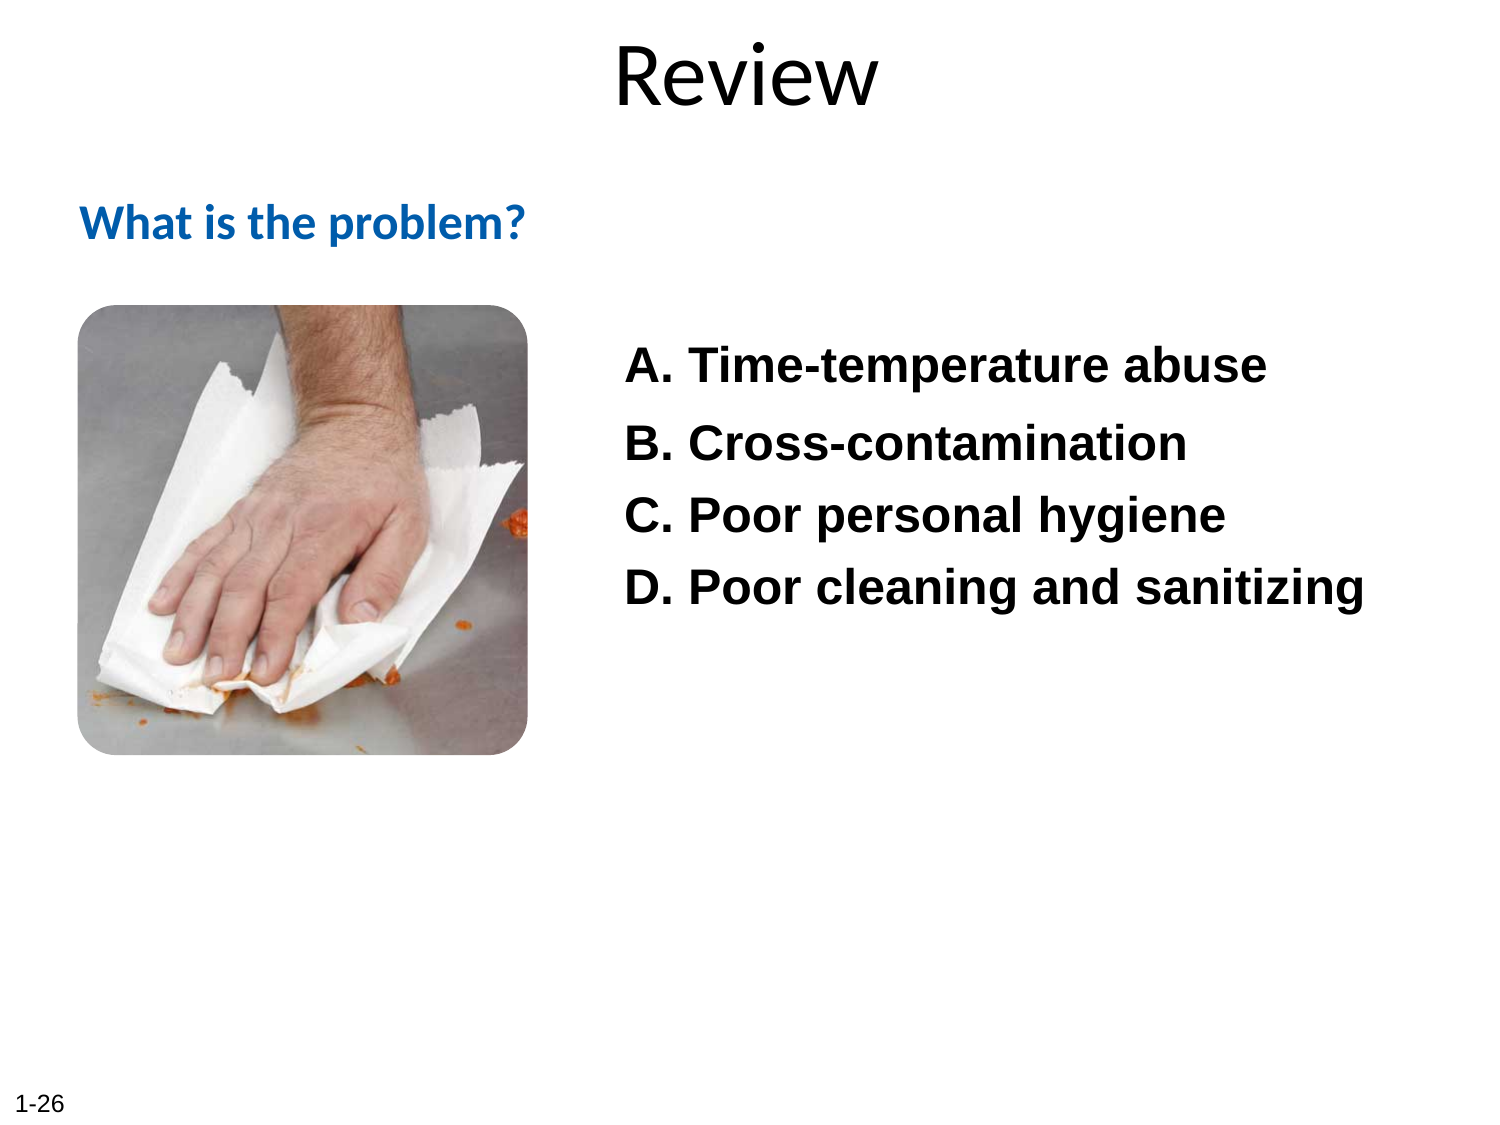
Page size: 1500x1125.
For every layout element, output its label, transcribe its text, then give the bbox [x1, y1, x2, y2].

text_box D. Poor cleaning and sanitizing [609, 547, 1438, 622]
text_box B. Cross-contamination [609, 403, 1438, 475]
text_box A. Time-temperature abuse [609, 325, 1479, 400]
title Review [65, 26, 1429, 112]
text_box C. Poor personal hygiene [609, 475, 1438, 547]
picture [77, 304, 528, 756]
text_box 1-26 [0, 1080, 94, 1125]
list What is the problem? [64, 182, 1391, 258]
